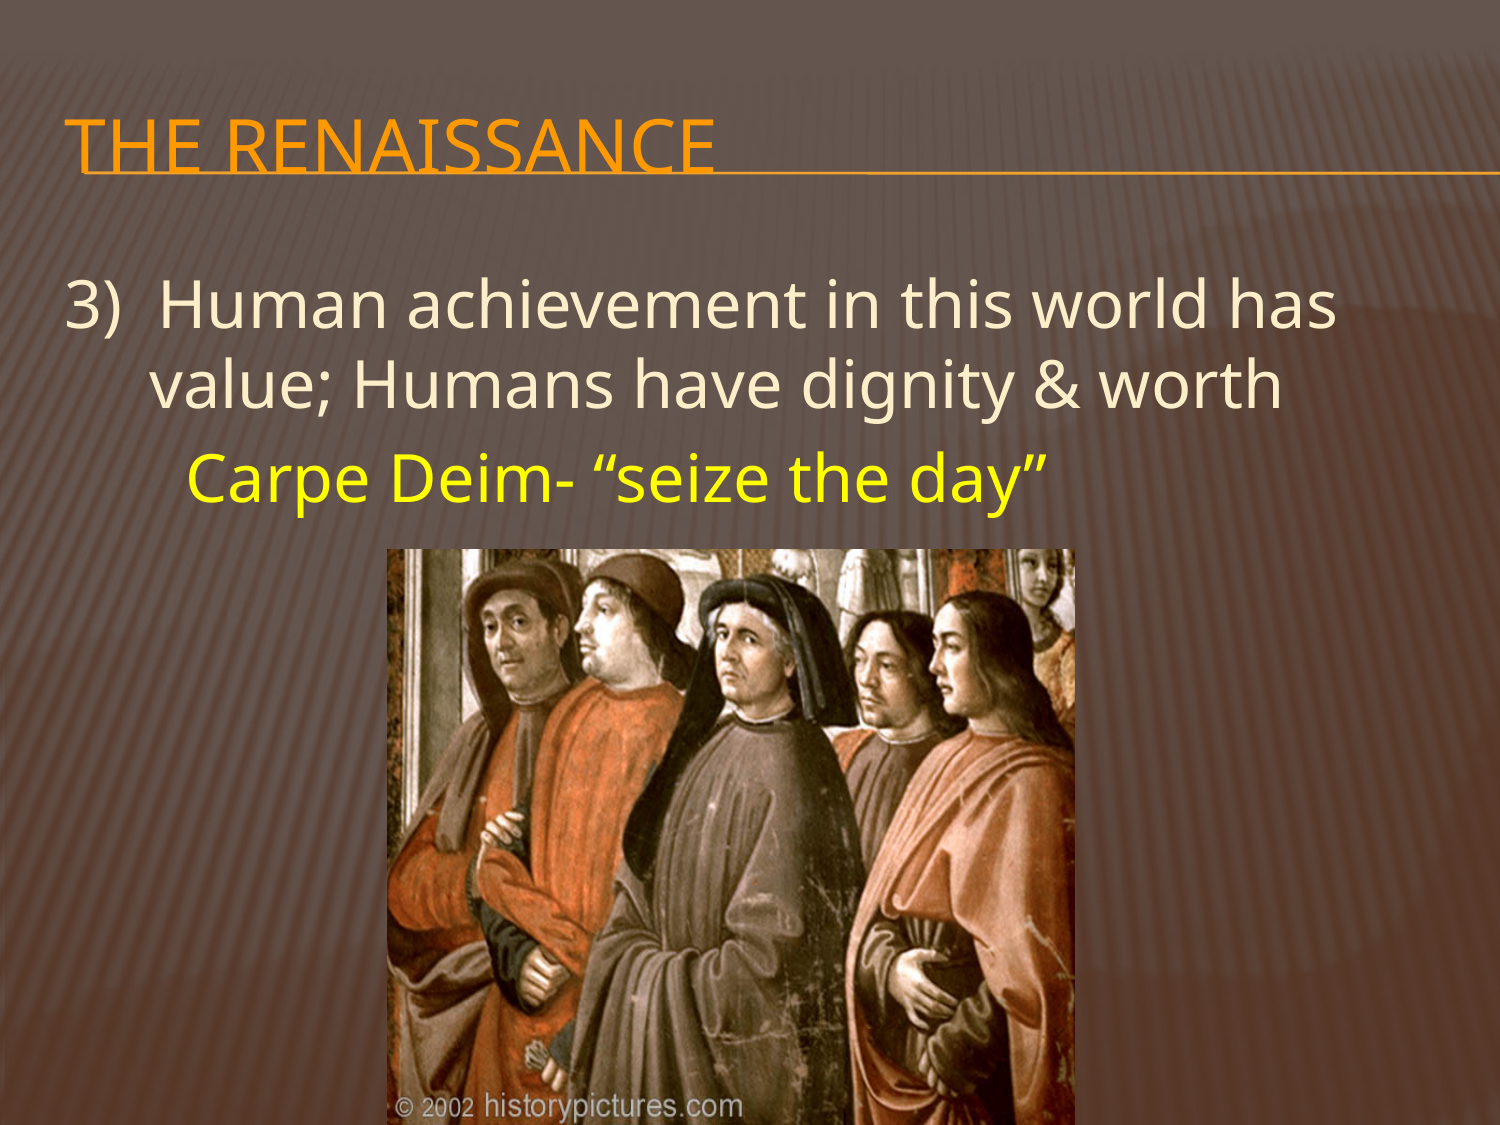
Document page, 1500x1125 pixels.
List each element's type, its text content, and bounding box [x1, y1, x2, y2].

picture [387, 548, 1076, 1125]
title THE RENAISSANCE [50, 75, 1475, 213]
list 3) Human achievement in this world has value; Humans have dignity & worth Carpe Deim- “seize the day” [50, 254, 1475, 998]
